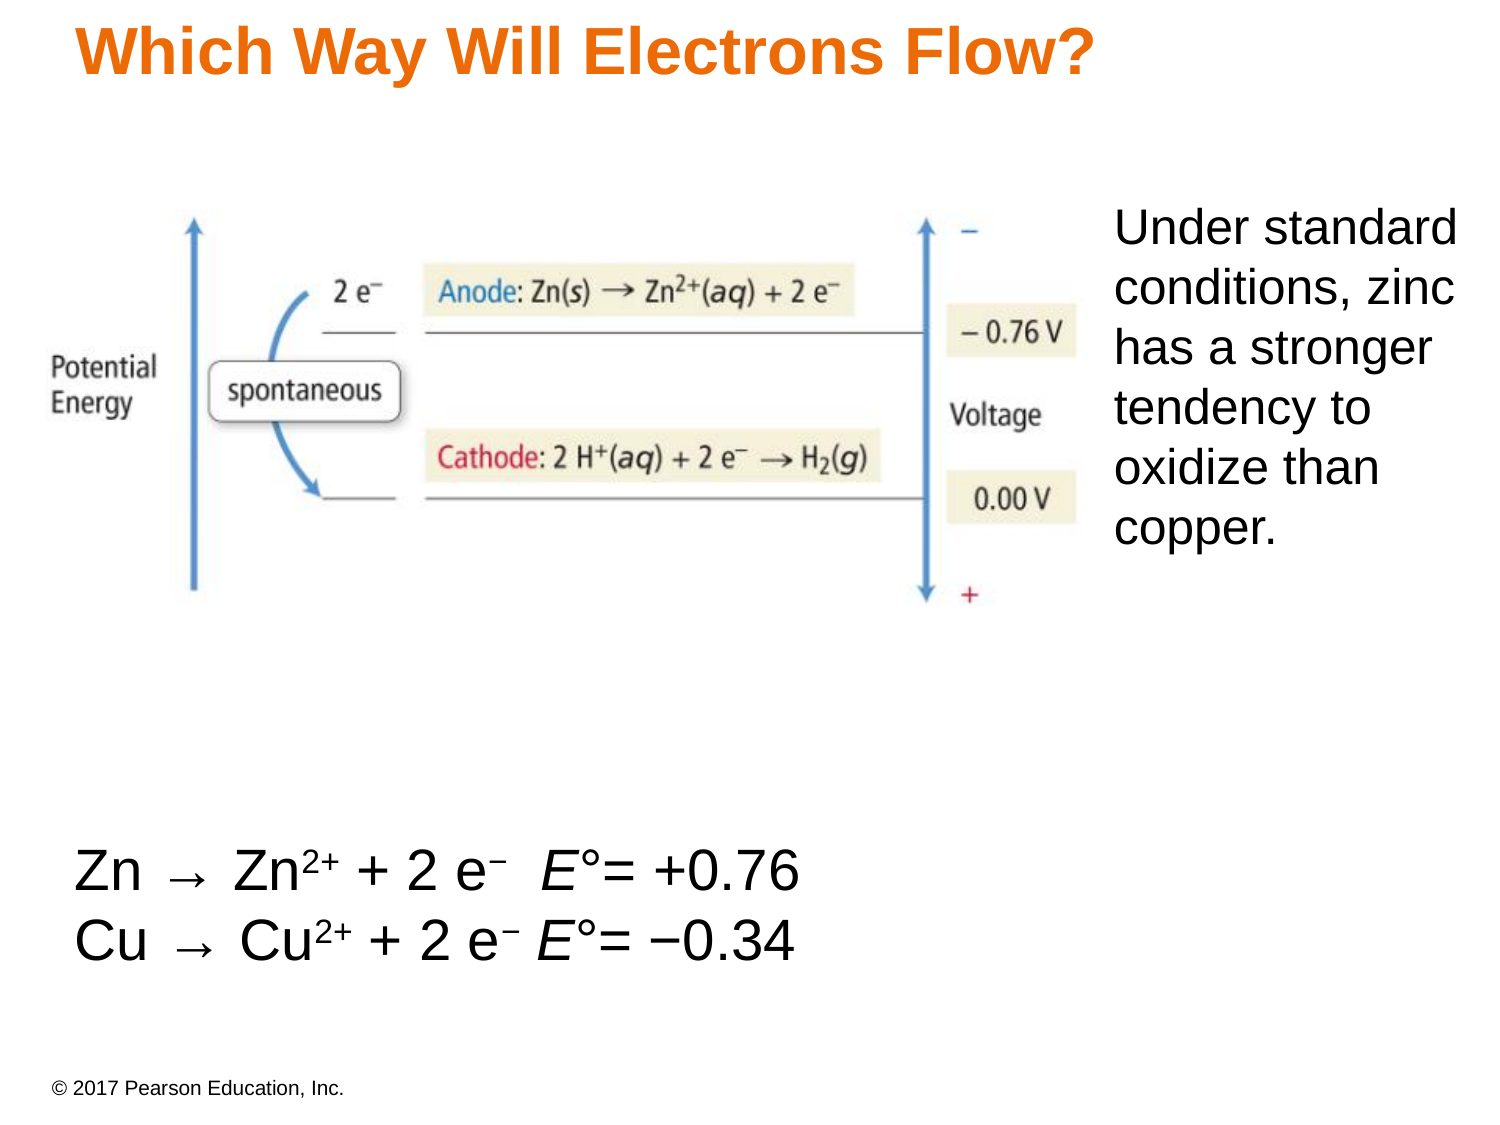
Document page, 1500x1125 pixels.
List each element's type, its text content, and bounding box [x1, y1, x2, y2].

picture [45, 208, 1085, 606]
title Which Way Will Electrons Flow? [0, 0, 1500, 96]
text_box Zn → Zn2+ + 2 e− E°= +0.76 Cu → Cu2+ + 2 e− E°= −0.34 [59, 824, 960, 980]
text_box Under standard conditions, zinc has a stronger tendency to oxidize than copper. [1098, 187, 1488, 563]
